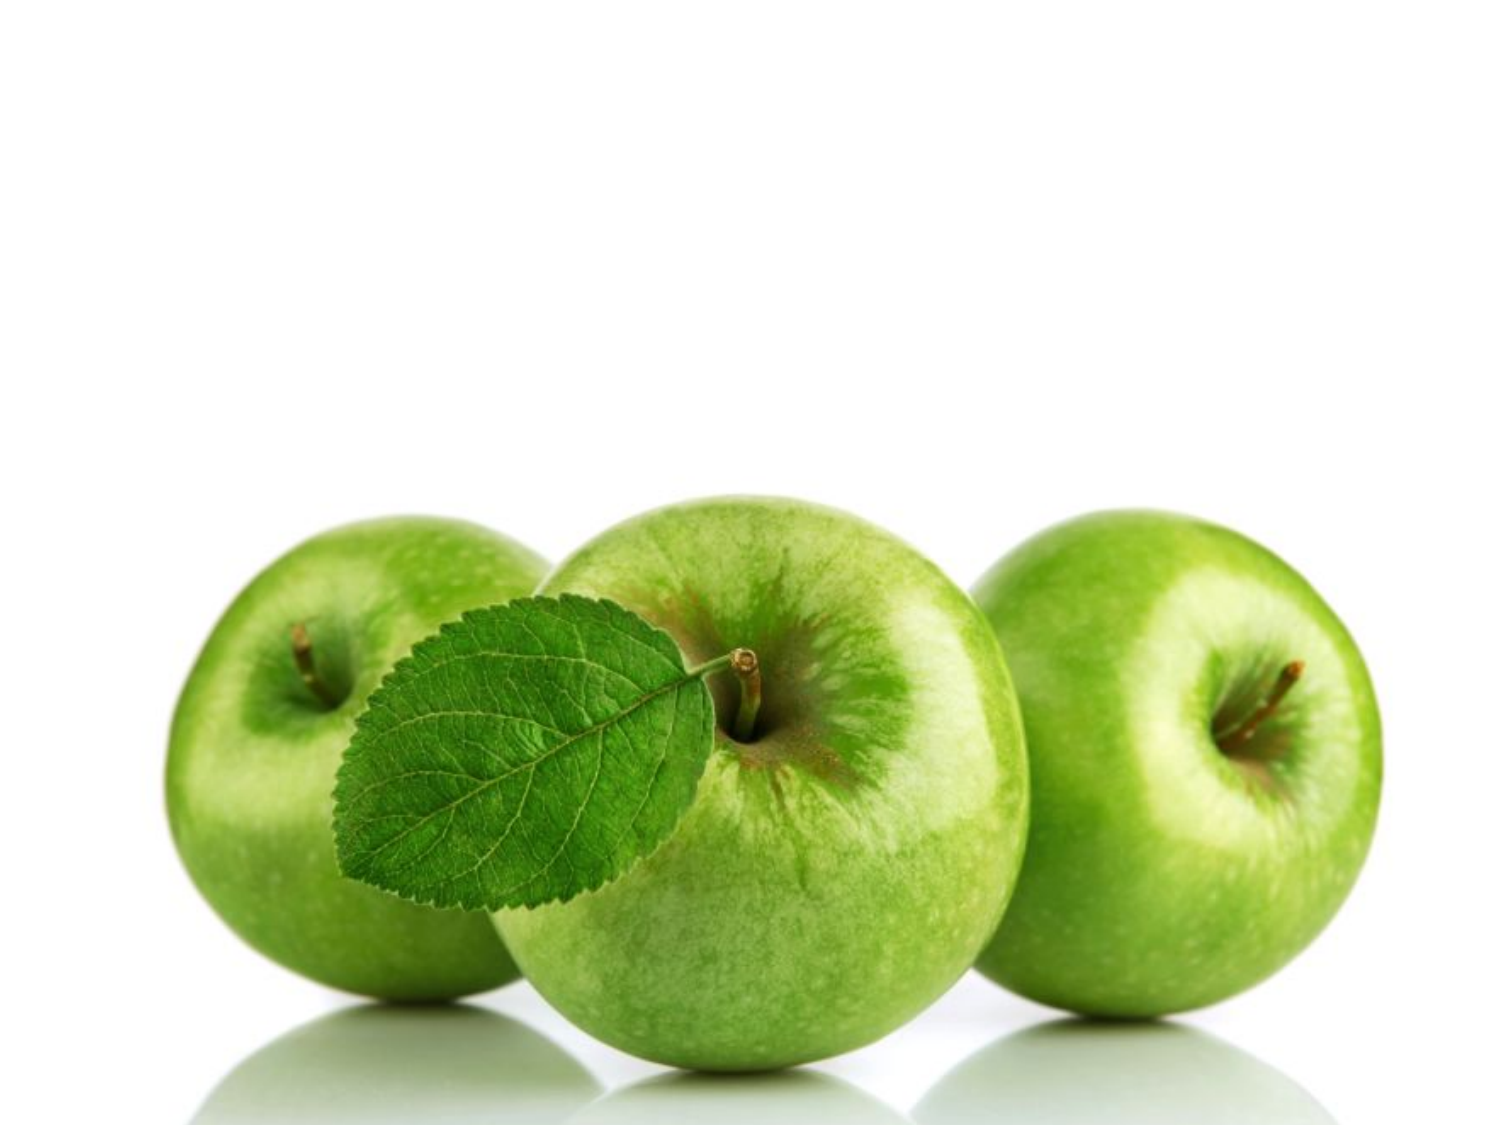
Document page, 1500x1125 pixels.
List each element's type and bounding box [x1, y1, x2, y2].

list [88, 450, 1448, 1125]
